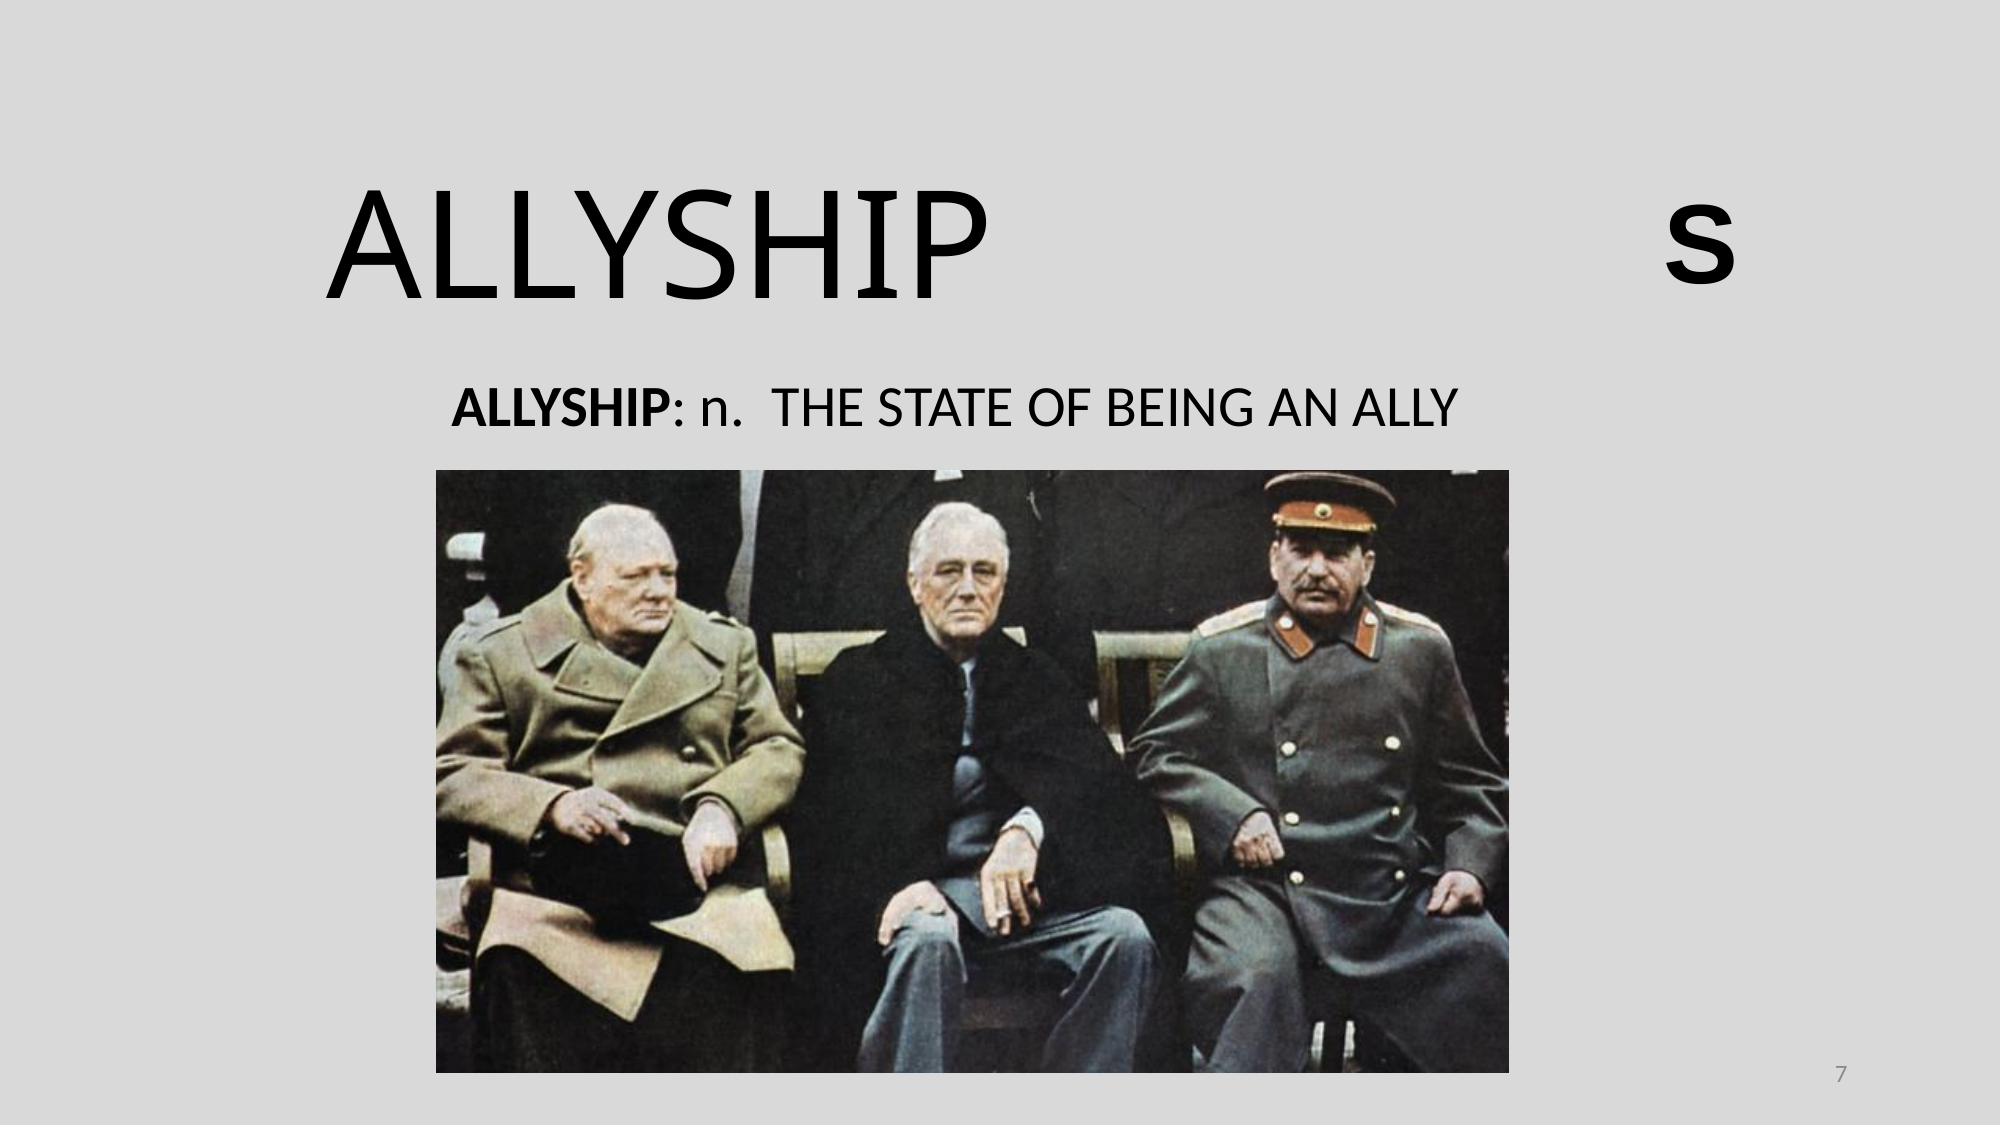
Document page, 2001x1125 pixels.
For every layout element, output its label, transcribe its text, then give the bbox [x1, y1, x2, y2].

slide_number 7 [1412, 1042, 1863, 1103]
text_box S [1648, 163, 1758, 314]
text_box ALLYSHIP: n. THE STATE OF BEING AN ALLY [436, 360, 1849, 446]
picture [436, 470, 1509, 1073]
text_box ALLYSHIP [311, 141, 1905, 336]
